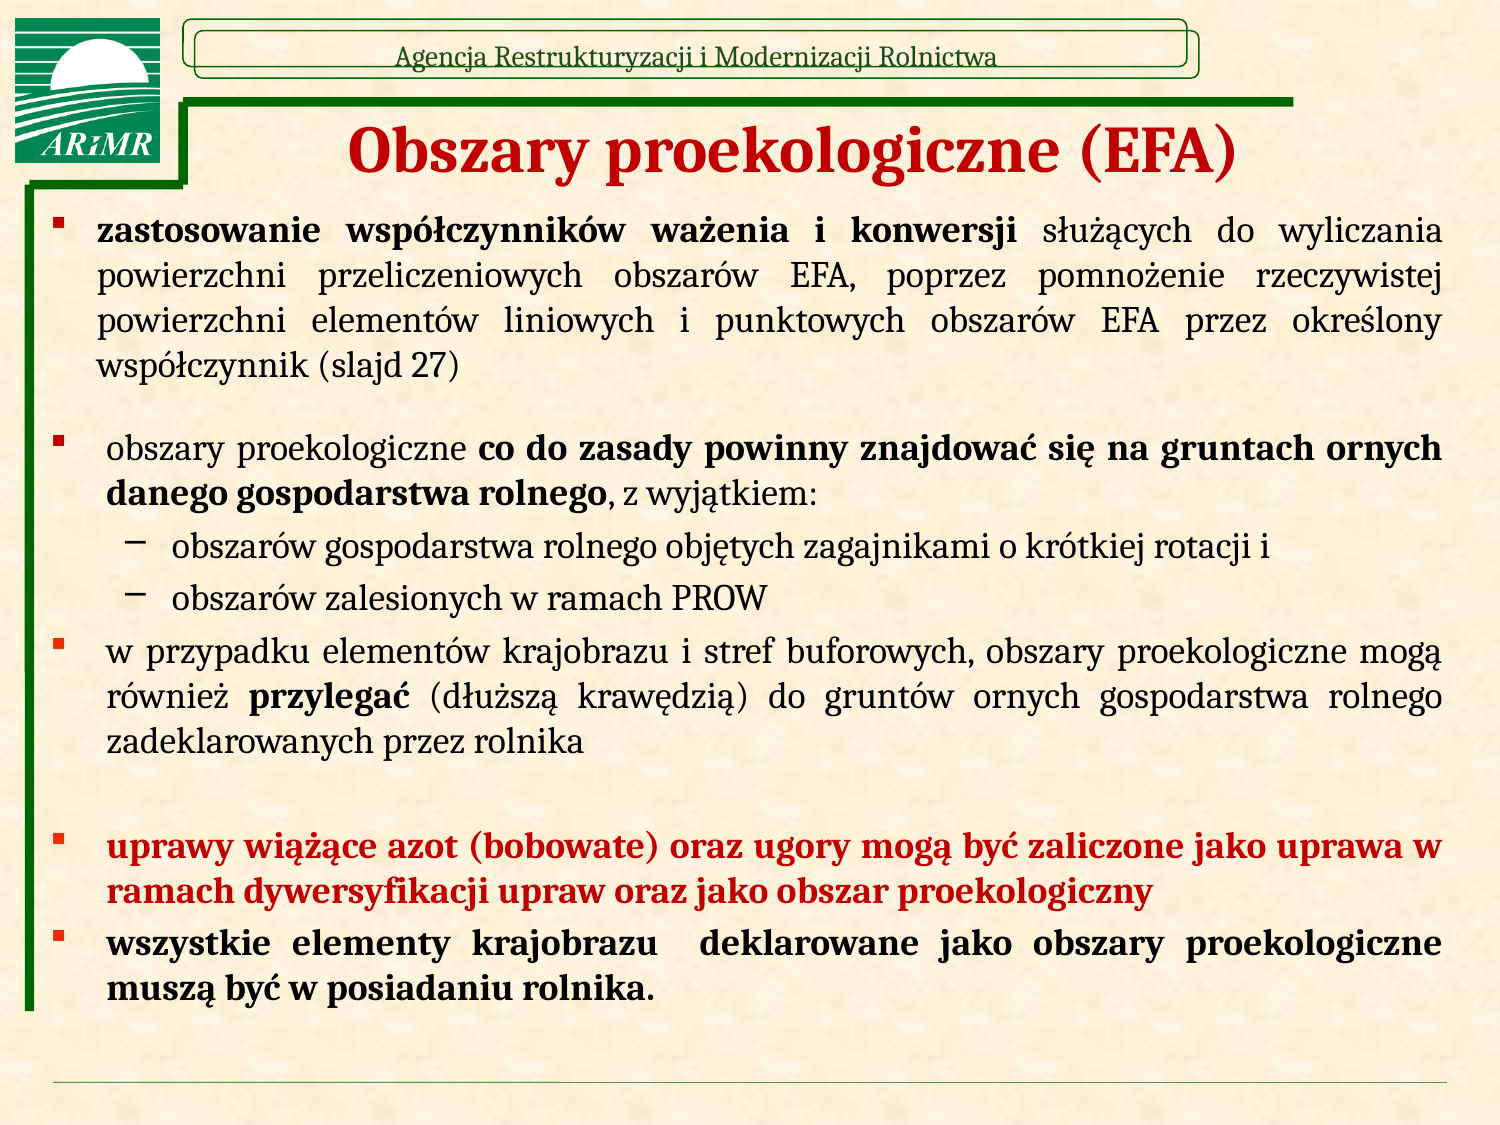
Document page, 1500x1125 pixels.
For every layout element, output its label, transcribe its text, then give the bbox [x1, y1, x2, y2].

picture [884, 57, 891, 65]
picture [728, 51, 734, 65]
picture [500, 57, 507, 65]
picture [884, 48, 891, 56]
picture [196, 32, 1186, 65]
picture [861, 32, 1198, 70]
text_box Obszary proekologiczne (EFA) [105, 70, 1500, 222]
picture [898, 54, 906, 65]
picture [959, 54, 968, 65]
picture [500, 48, 507, 56]
picture [184, 20, 1186, 65]
picture [720, 52, 725, 65]
text_box zastosowanie współczynników ważenia i konwersji służących do wyliczania powierzchni przeliczeniowych obszarów EFA, poprzez pomnożenie rzeczywistej powierzchni elementów liniowych i punktowych obszarów EFA przez określony współczynnik (slajd 27) obszary proekologiczne co do zasady powinny znajdować się na gruntach ornych danego gospodarstwa rolnego, z wyjątkiem: obszarów gospodarstwa rolnego objętych zagajnikami o krótkiej rotacji i obszarów zalesionych w ramach PROW w przypadku elementów krajobrazu i stref buforowych, obszary proekologiczne mogą również przylegać (dłuższą krawędzią) do gruntów ornych gospodarstwa rolnego zadeklarowanych przez rolnika uprawy wiążące azot (bobowate) oraz ugory mogą być zaliczone jako uprawa w ramach dywersyfikacji upraw oraz jako obszar proekologiczny wszystkie elementy krajobrazu deklarowane jako obszary proekologiczne muszą być w posiadaniu rolnika. [35, 172, 1459, 1078]
picture [742, 54, 750, 65]
picture [398, 60, 407, 65]
picture [0, 0, 1500, 1125]
